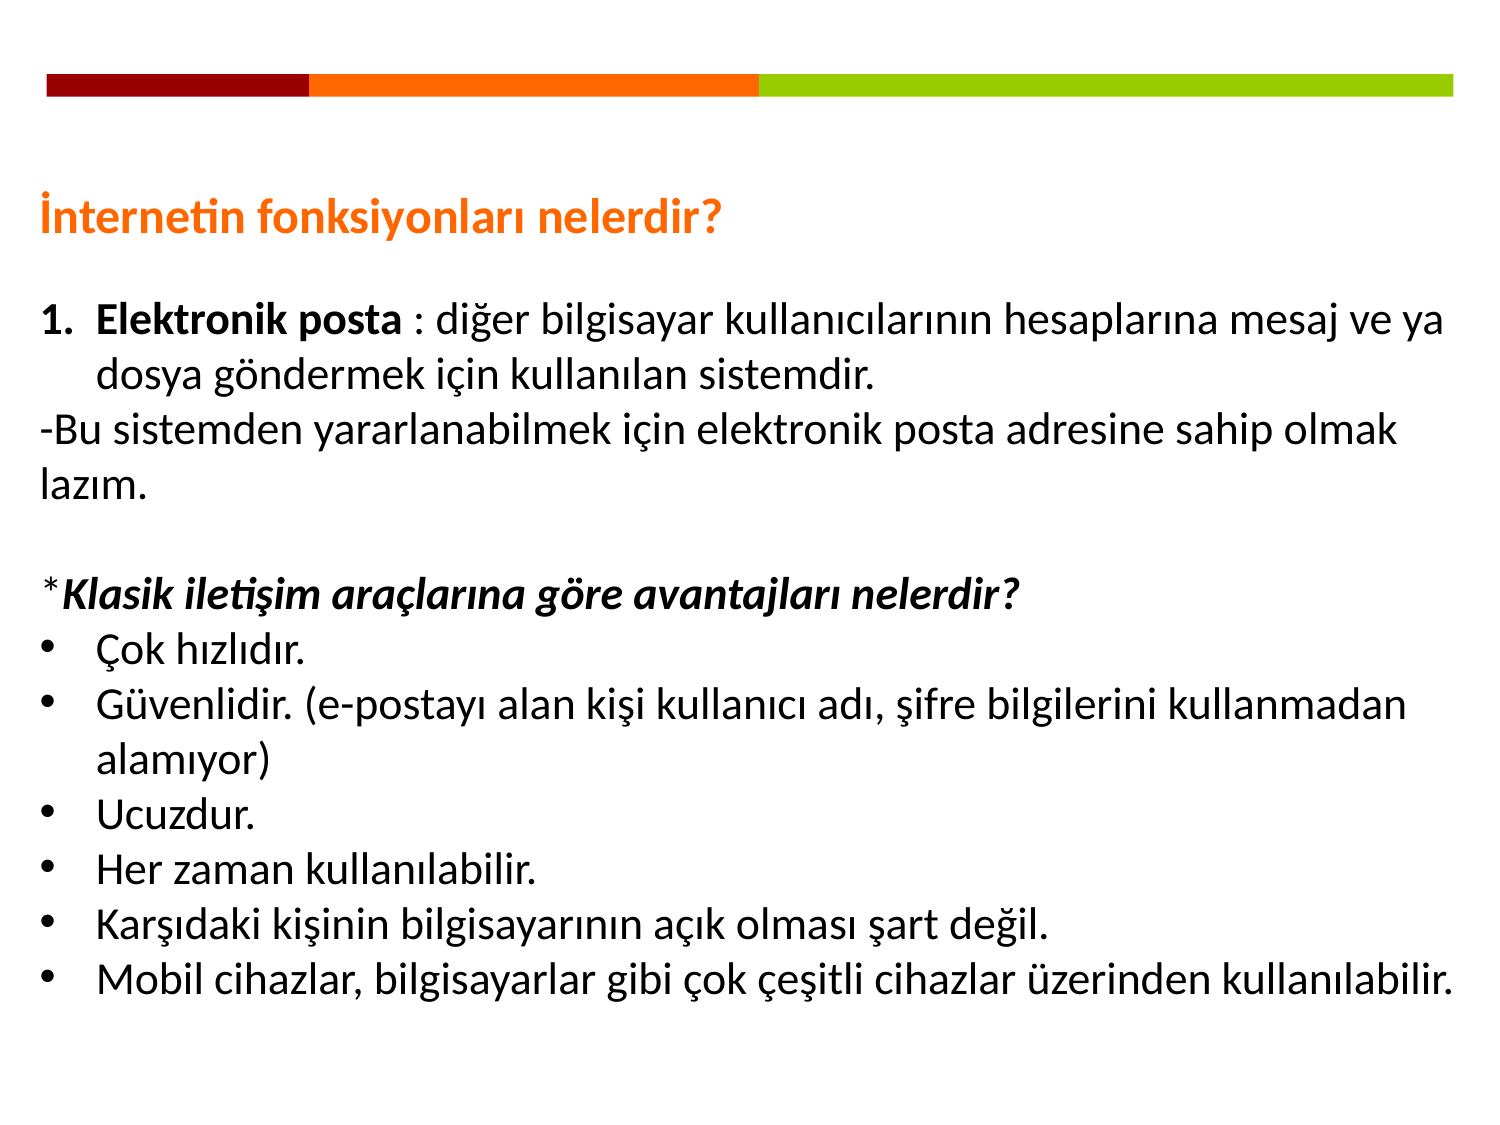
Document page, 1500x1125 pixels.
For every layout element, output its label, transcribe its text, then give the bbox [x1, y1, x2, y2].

text_box İnternetin fonksiyonları nelerdir? Elektronik posta : diğer bilgisayar kullanıcılarının hesaplarına mesaj ve ya dosya göndermek için kullanılan sistemdir. -Bu sistemden yararlanabilmek için elektronik posta adresine sahip olmak lazım. *Klasik iletişim araçlarına göre avantajları nelerdir? Çok hızlıdır. Güvenlidir. (e-postayı alan kişi kullanıcı adı, şifre bilgilerini kullanmadan alamıyor) Ucuzdur. Her zaman kullanılabilir. Karşıdaki kişinin bilgisayarının açık olması şart değil. Mobil cihazlar, bilgisayarlar gibi çok çeşitli cihazlar üzerinden kullanılabilir. [24, 176, 1500, 1056]
